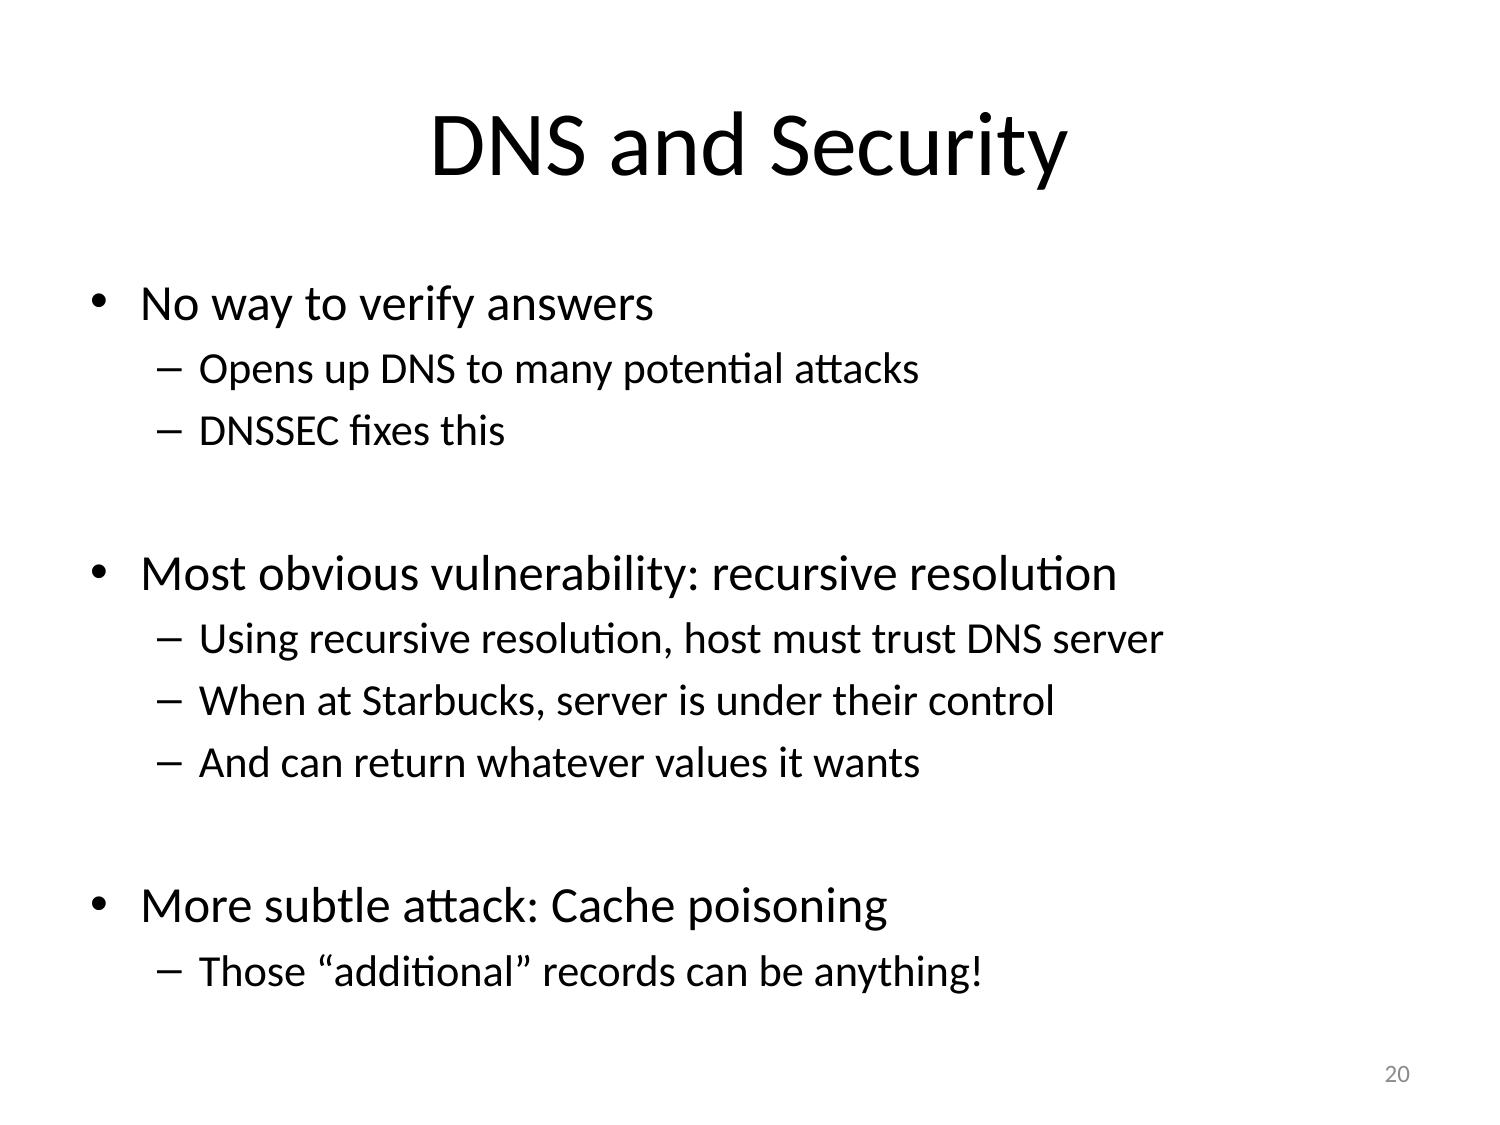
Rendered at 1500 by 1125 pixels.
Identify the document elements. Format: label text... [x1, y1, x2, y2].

list No way to verify answers Opens up DNS to many potential attacks DNSSEC fixes this Most obvious vulnerability: recursive resolution Using recursive resolution, host must trust DNS server When at Starbucks, server is under their control And can return whatever values it wants More subtle attack: Cache poisoning Those “additional” records can be anything! [75, 262, 1425, 1005]
slide_number 20 [1074, 1042, 1425, 1103]
title DNS and Security [75, 45, 1425, 233]
